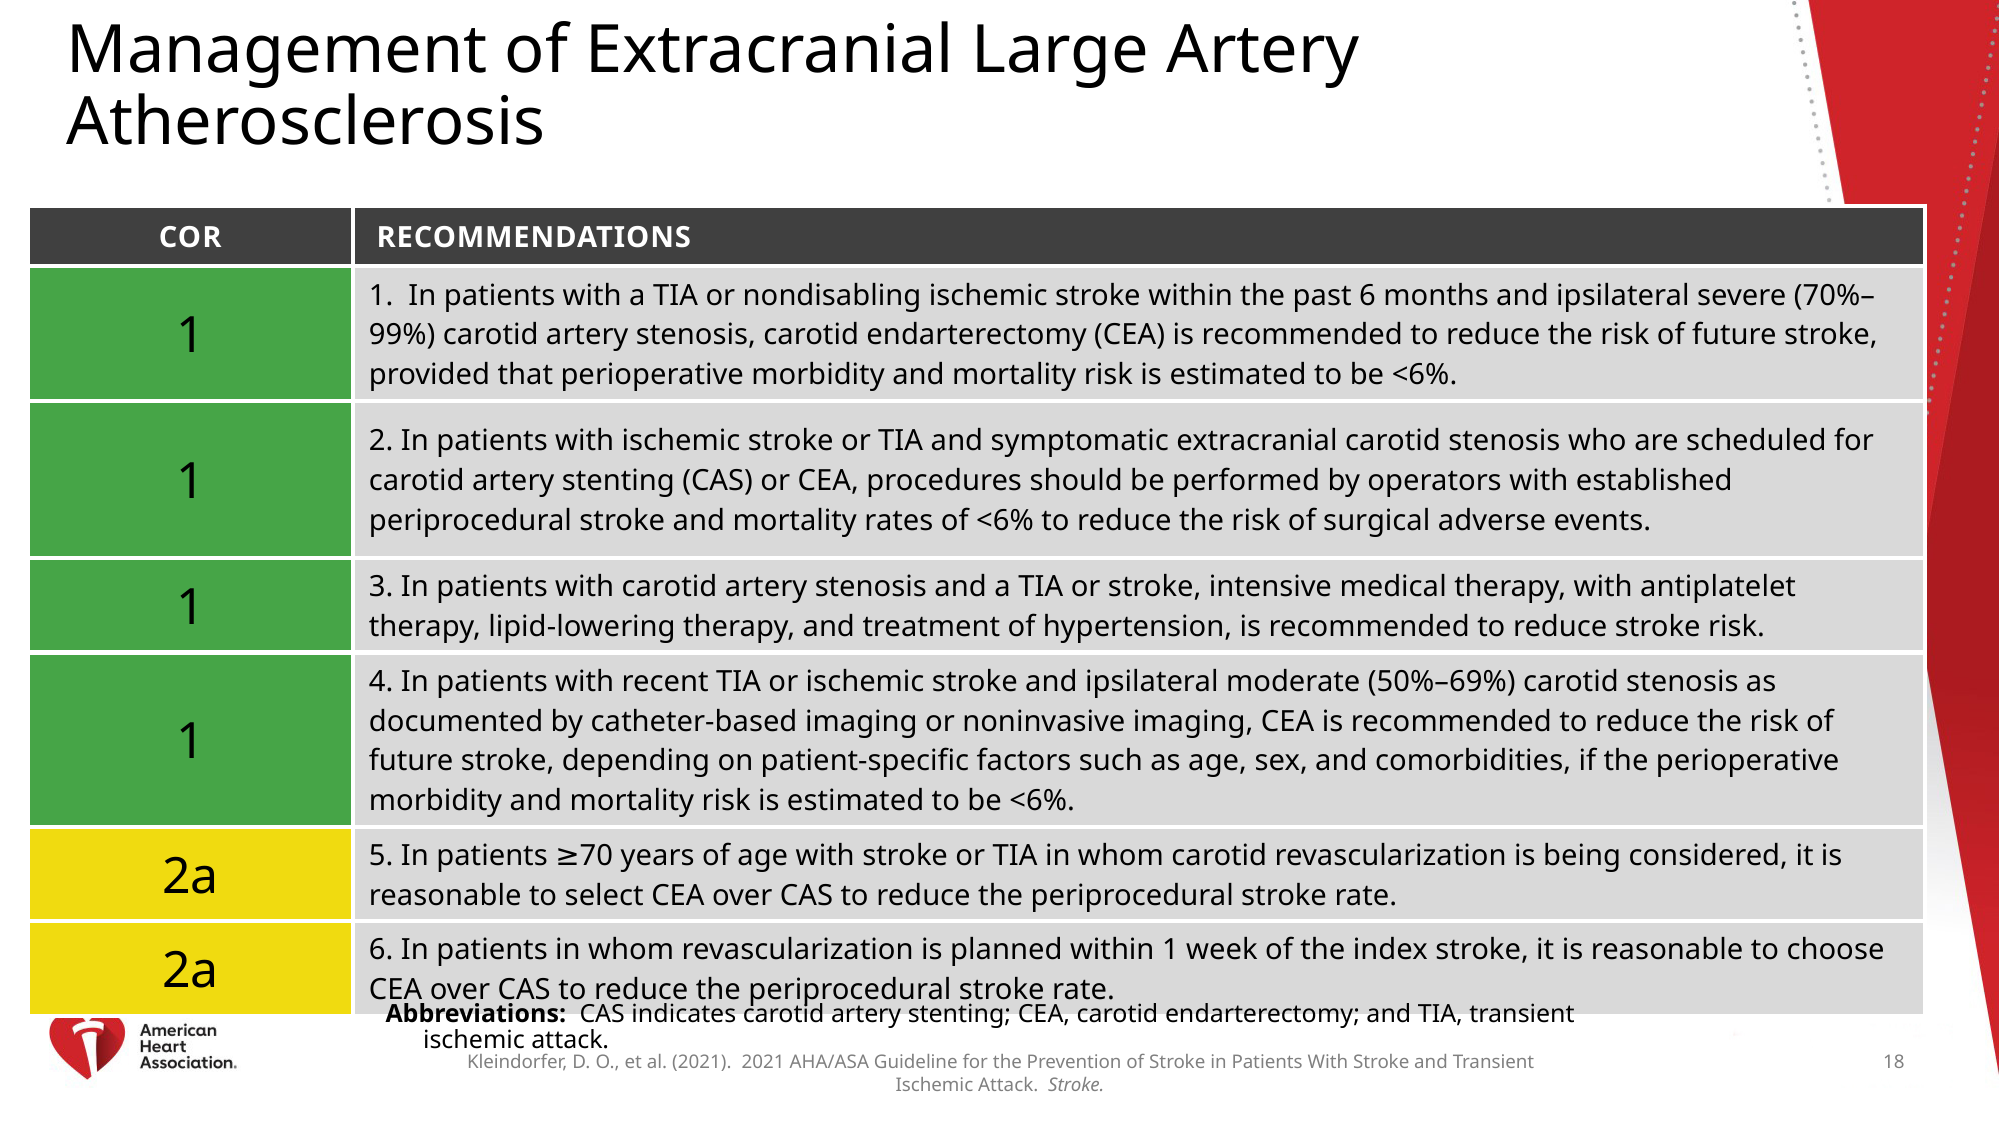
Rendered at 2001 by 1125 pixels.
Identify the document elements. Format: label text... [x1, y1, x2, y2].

table_cell 1 [30, 268, 351, 399]
table_cell 2a [30, 829, 351, 919]
table_cell 4. In patients with recent TIA or ischemic stroke and ipsilateral moderate (50%–69%) carotid stenosis as documented by catheter-based imaging or noninvasive imaging, CEA is recommended to reduce the risk of future stroke, depending on patient-specific factors such as age, sex, and comorbidities, if the perioperative morbidity and mortality risk is estimated to be <6%. [355, 655, 1923, 825]
table_cell 1 [30, 403, 351, 556]
title Management of Extracranial Large Artery Atherosclerosis [66, 33, 1792, 142]
picture [1, 0, 1999, 1125]
table_cell 5. In patients ≥70 years of age with stroke or TIA in whom carotid revascularization is being considered, it is reasonable to select CEA over CAS to reduce the periprocedural stroke rate. [355, 829, 1923, 919]
table_header COR [30, 208, 351, 264]
table_cell 2a [30, 923, 351, 1014]
table_cell 6. In patients in whom revascularization is planned within 1 week of the index stroke, it is reasonable to choose CEA over CAS to reduce the periprocedural stroke rate. [355, 923, 1923, 1014]
table_header RECOMMENDATIONS [355, 208, 1923, 264]
slide_number 18 [1862, 1042, 1926, 1081]
table_cell 2. In patients with ischemic stroke or TIA and symptomatic extracranial carotid stenosis who are scheduled for carotid artery stenting (CAS) or CEA, procedures should be performed by operators with established periprocedural stroke and mortality rates of <6% to reduce the risk of surgical adverse events. [355, 403, 1923, 556]
list Abbreviations: CAS indicates carotid artery stenting; CEA, carotid endarterectomy; and TIA, transient ischemic attack. [385, 993, 1633, 1038]
table_cell 3. In patients with carotid artery stenosis and a TIA or stroke, intensive medical therapy, with antiplatelet therapy, lipid-lowering therapy, and treatment of hypertension, is recommended to reduce stroke risk. [355, 560, 1923, 650]
table_cell 1 [30, 655, 351, 825]
table_cell 1 [30, 560, 351, 650]
text_box [66, 167, 1926, 204]
table_cell 1. In patients with a TIA or nondisabling ischemic stroke within the past 6 months and ipsilateral severe (70%–99%) carotid artery stenosis, carotid endarterectomy (CEA) is recommended to reduce the risk of future stroke, provided that perioperative morbidity and mortality risk is estimated to be <6%. [355, 268, 1923, 399]
